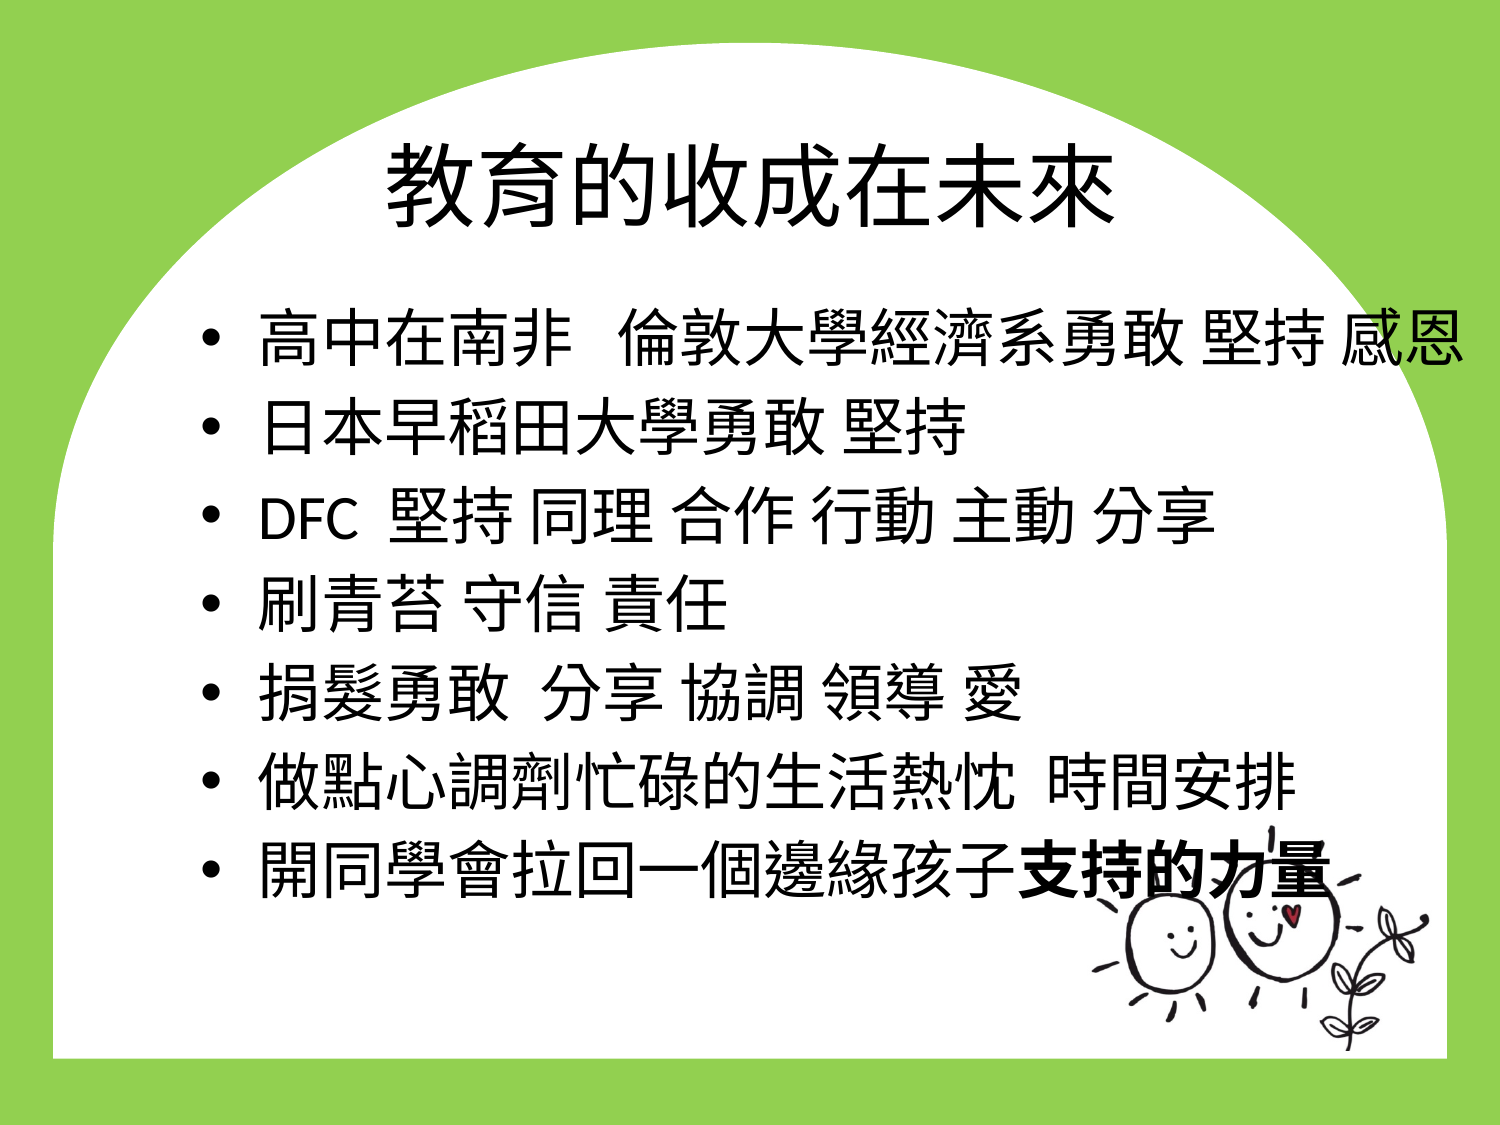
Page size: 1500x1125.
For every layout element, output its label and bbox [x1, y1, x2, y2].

text_box [0, 0, 1500, 1125]
